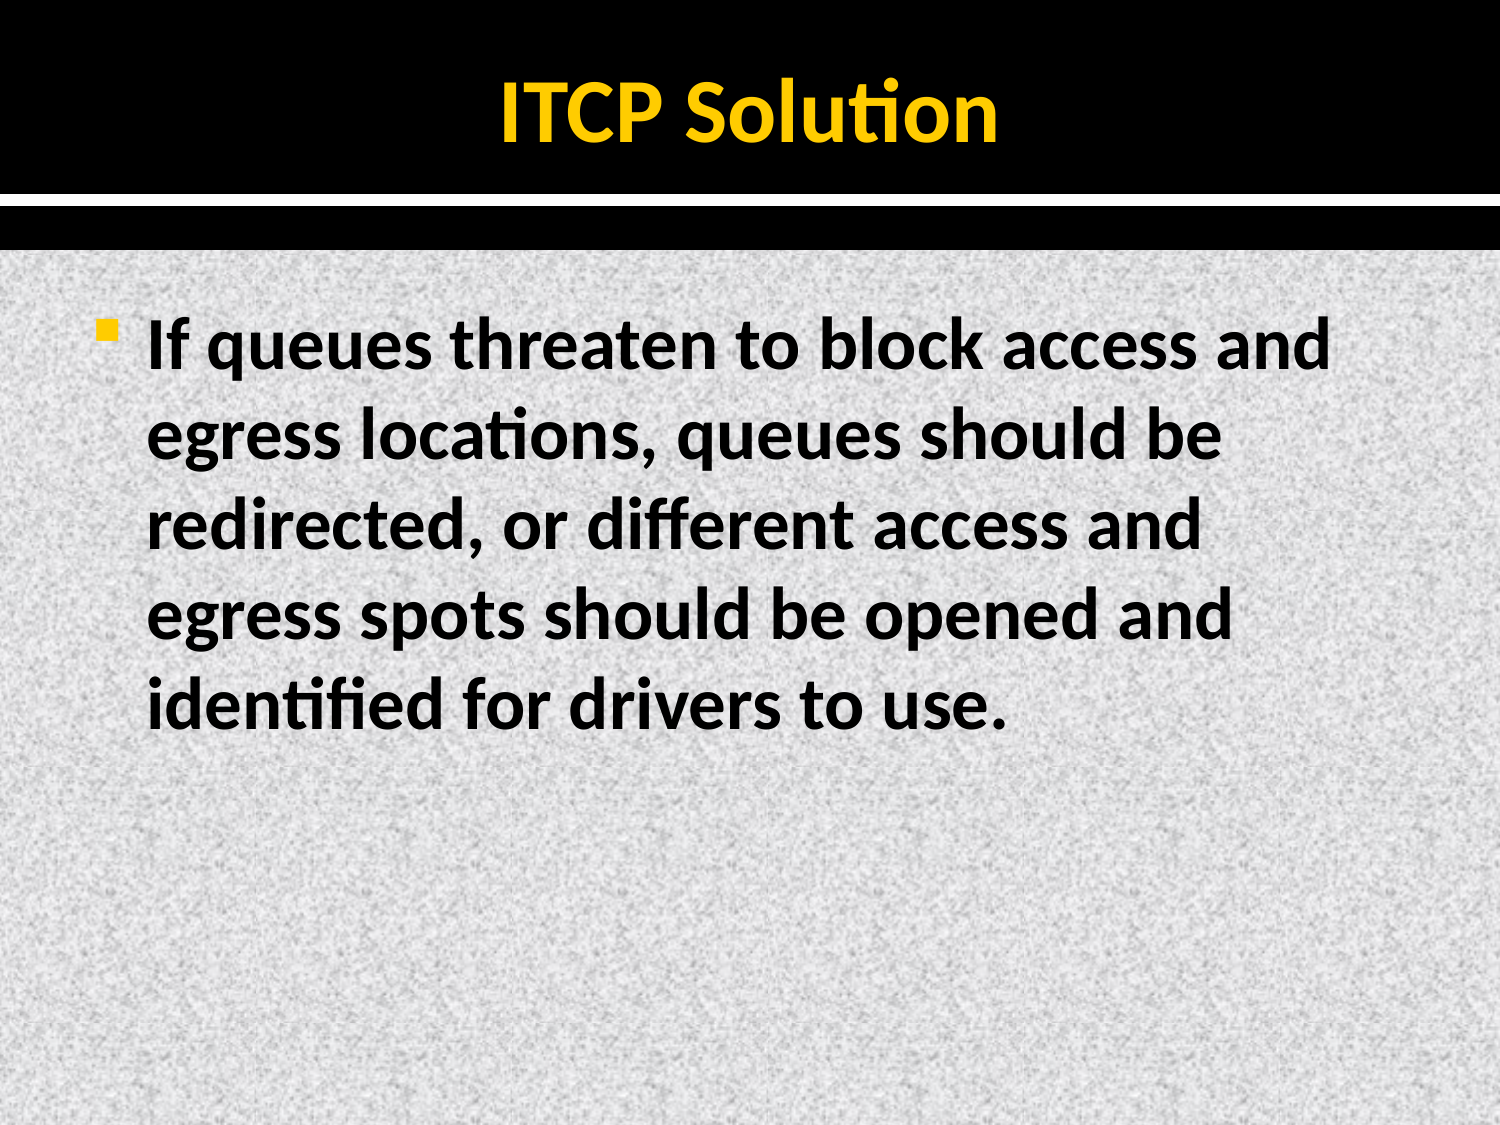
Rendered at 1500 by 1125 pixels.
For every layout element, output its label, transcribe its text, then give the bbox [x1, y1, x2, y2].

list If queues threaten to block access and egress locations, queues should be redirected, or different access and egress spots should be opened and identified for drivers to use. [75, 287, 1425, 1005]
title ITCP Solution [75, 24, 1425, 188]
